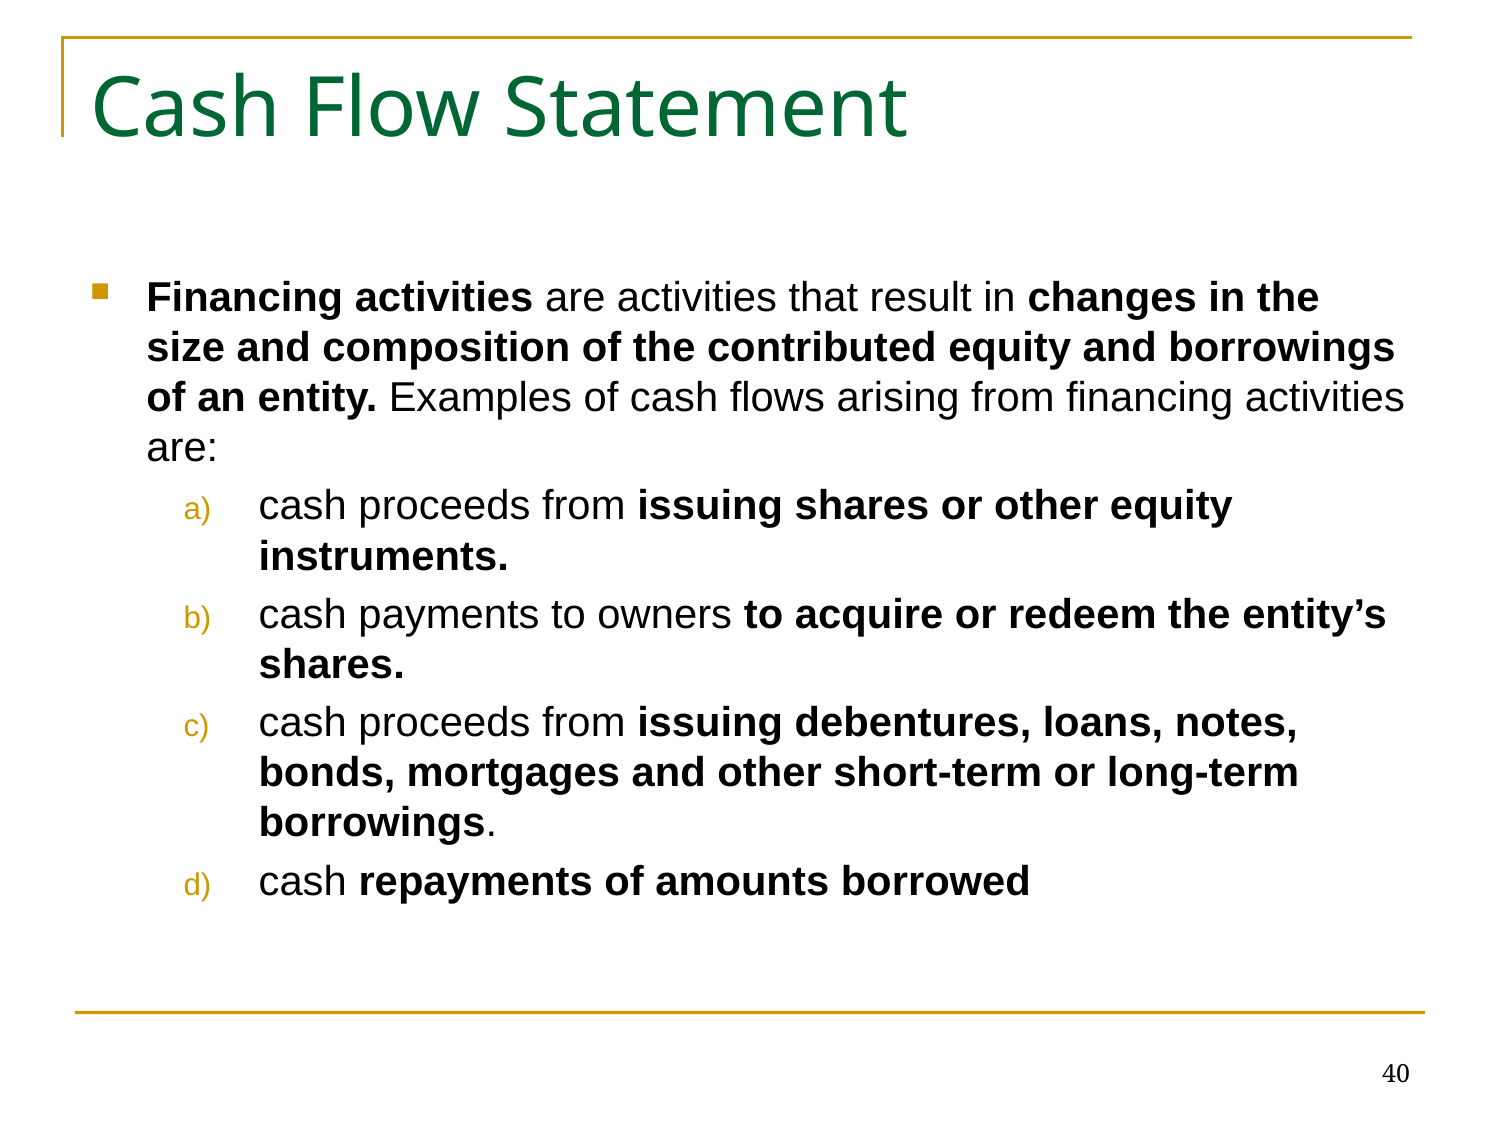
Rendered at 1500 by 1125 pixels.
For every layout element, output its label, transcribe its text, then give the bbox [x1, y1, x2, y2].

list Financing activities are activities that result in changes in the size and composition of the contributed equity and borrowings of an entity. Examples of cash flows arising from financing activities are: cash proceeds from issuing shares or other equity instruments. cash payments to owners to acquire or redeem the entity’s shares. cash proceeds from issuing debentures, loans, notes, bonds, mortgages and other short-term or long-term borrowings. cash repayments of amounts borrowed [74, 262, 1426, 1006]
title Cash Flow Statement [74, 45, 1426, 233]
slide_number 40 [1074, 1023, 1426, 1100]
